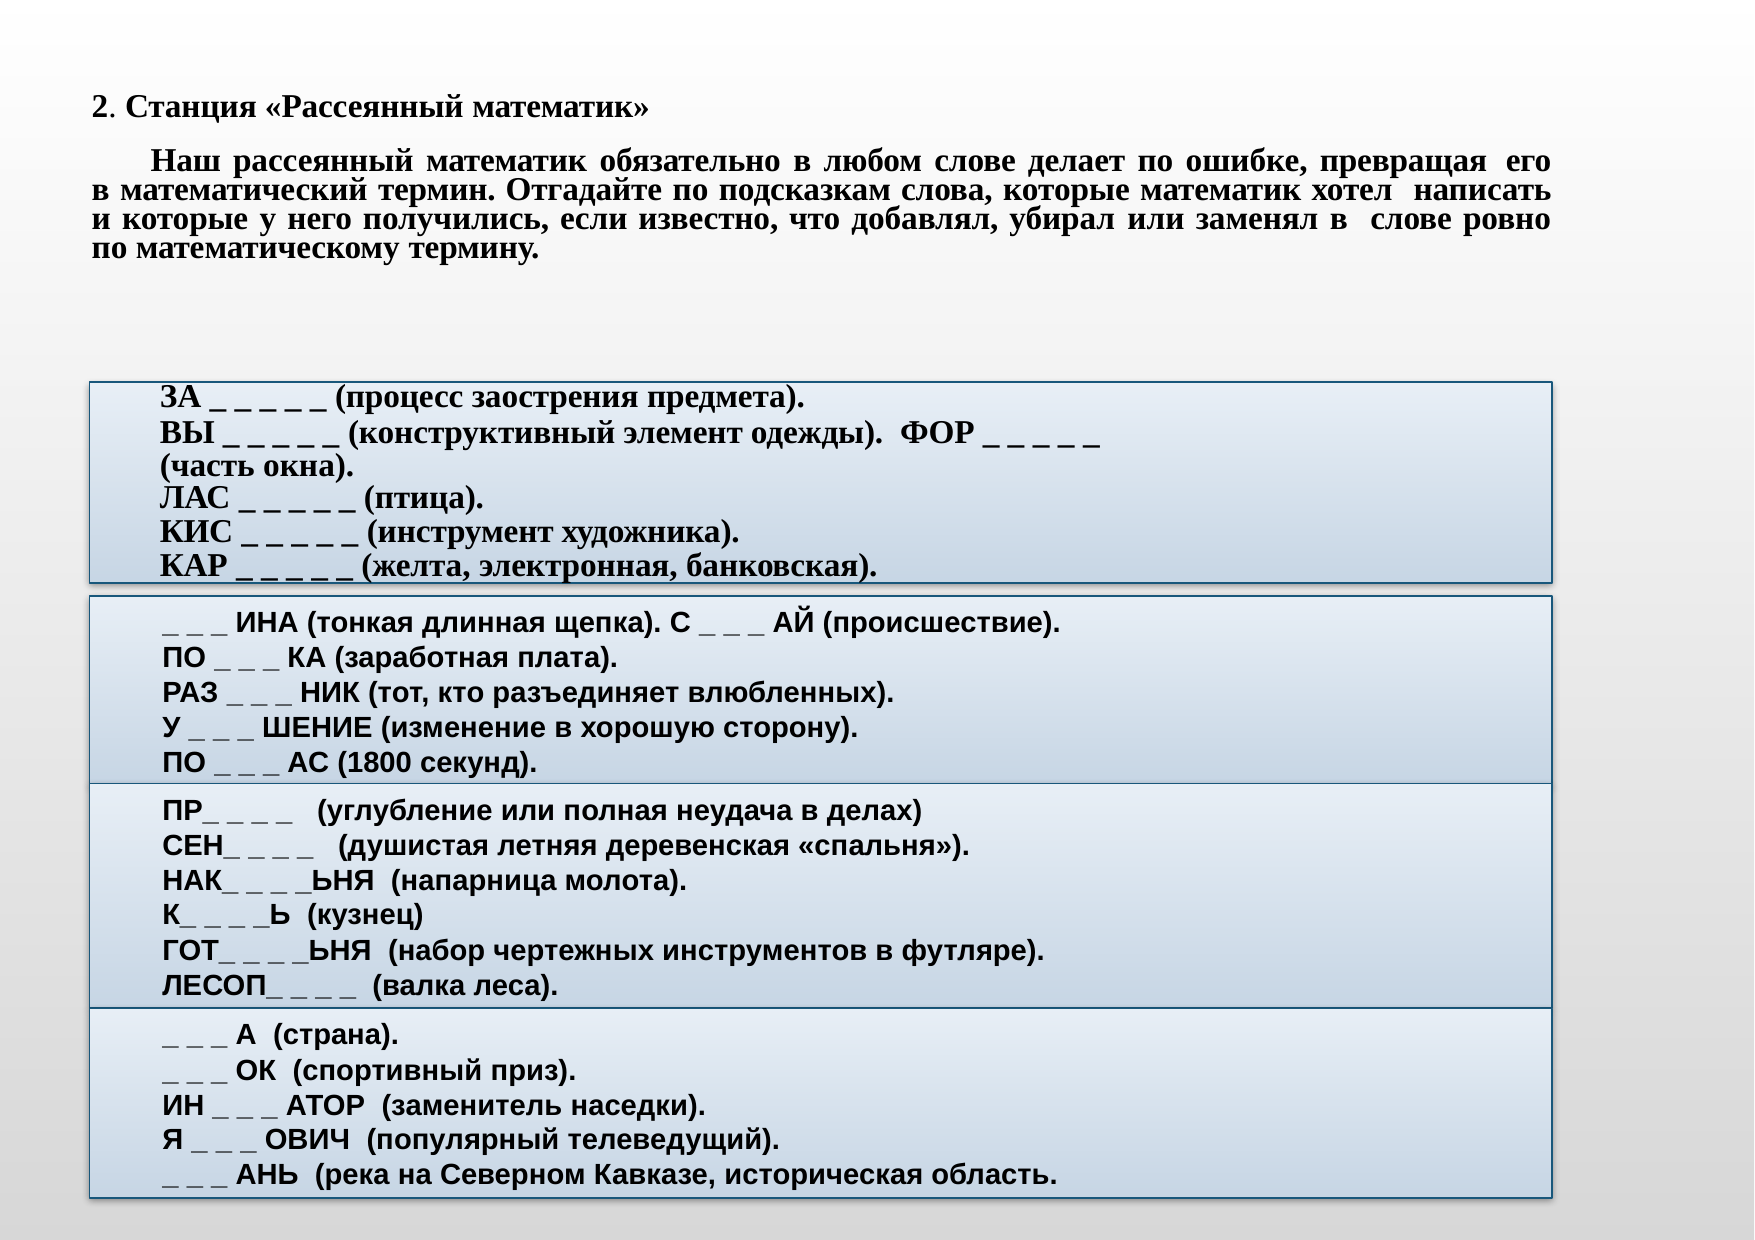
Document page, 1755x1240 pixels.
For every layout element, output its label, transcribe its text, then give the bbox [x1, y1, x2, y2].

text_box 2. Станция «Рассеянный математик» Наш рассеянный математик обязательно в любом слове делает по ошибке, превращая его в математический термин. Отгадайте по подсказкам слова, которые математик хотел написать и которые у него получились, если известно, что добавлял, убирал или заменял в слове ровно по математическому термину. [89, 82, 1553, 338]
text_box _ _ _ А (страна). _ _ _ ОК (спортивный приз). ИН _ _ _ АТОР (заменитель наседки). Я _ _ _ ОВИЧ (популярный телеведущий). _ _ _ АНЬ (река на Северном Кавказе, историческая область. [89, 1008, 1553, 1199]
text_box ПР_ _ _ _ (углубление или полная неудача в делах) СЕН_ _ _ _ (душистая летняя деревенская «спальня»). НАК_ _ _ _ЬНЯ (напарница молота). К_ _ _ _Ь (кузнец) ГОТ_ _ _ _ЬНЯ (набор чертежных инструментов в футляре). ЛЕСОП_ _ _ _ (валка леса). [89, 783, 1553, 1007]
text_box _ _ _ ИНА (тонкая длинная щепка). С _ _ _ АЙ (происшествие). ПО _ _ _ КА (заработная плата). РАЗ _ _ _ НИК (тот, кто разъединяет влюбленных). У _ _ _ ШЕНИЕ (изменение в хорошую сторону). ПО _ _ _ АС (1800 секунд). [89, 595, 1553, 782]
text_box ЗА _ _ _ _ _ (процесс заострения предмета). ВЫ _ _ _ _ _ (конструктивный элемент одежды). ФОР _ _ _ _ _ (часть окна). ЛАС _ _ _ _ _ (птица). КИС _ _ _ _ _ (инструмент художника). КАР _ _ _ _ _ (желта, электронная, банковская). [89, 381, 1553, 584]
